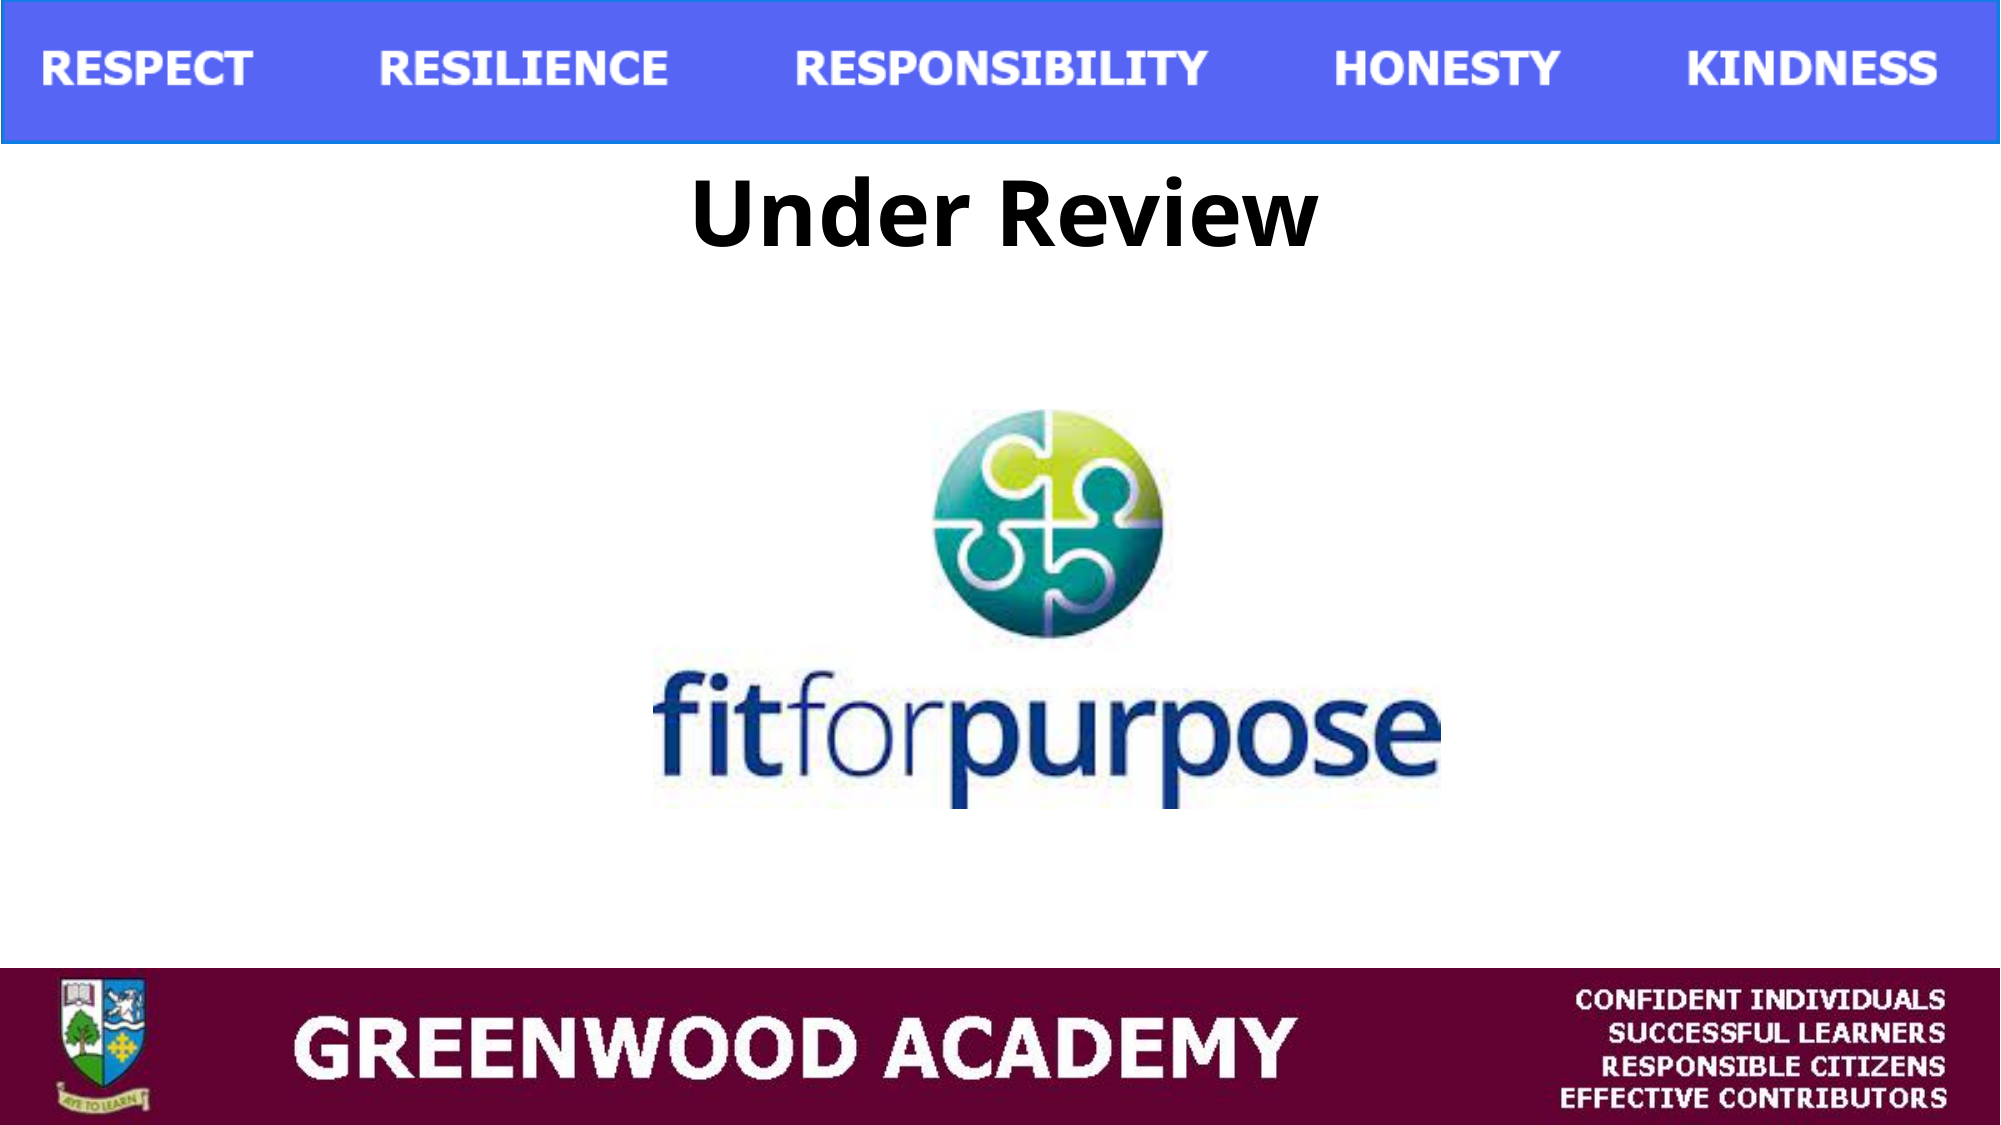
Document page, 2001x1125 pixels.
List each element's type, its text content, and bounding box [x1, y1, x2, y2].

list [653, 409, 1441, 809]
title Under Review [60, 155, 1949, 278]
picture [0, 968, 2000, 1125]
picture [0, 0, 2000, 144]
